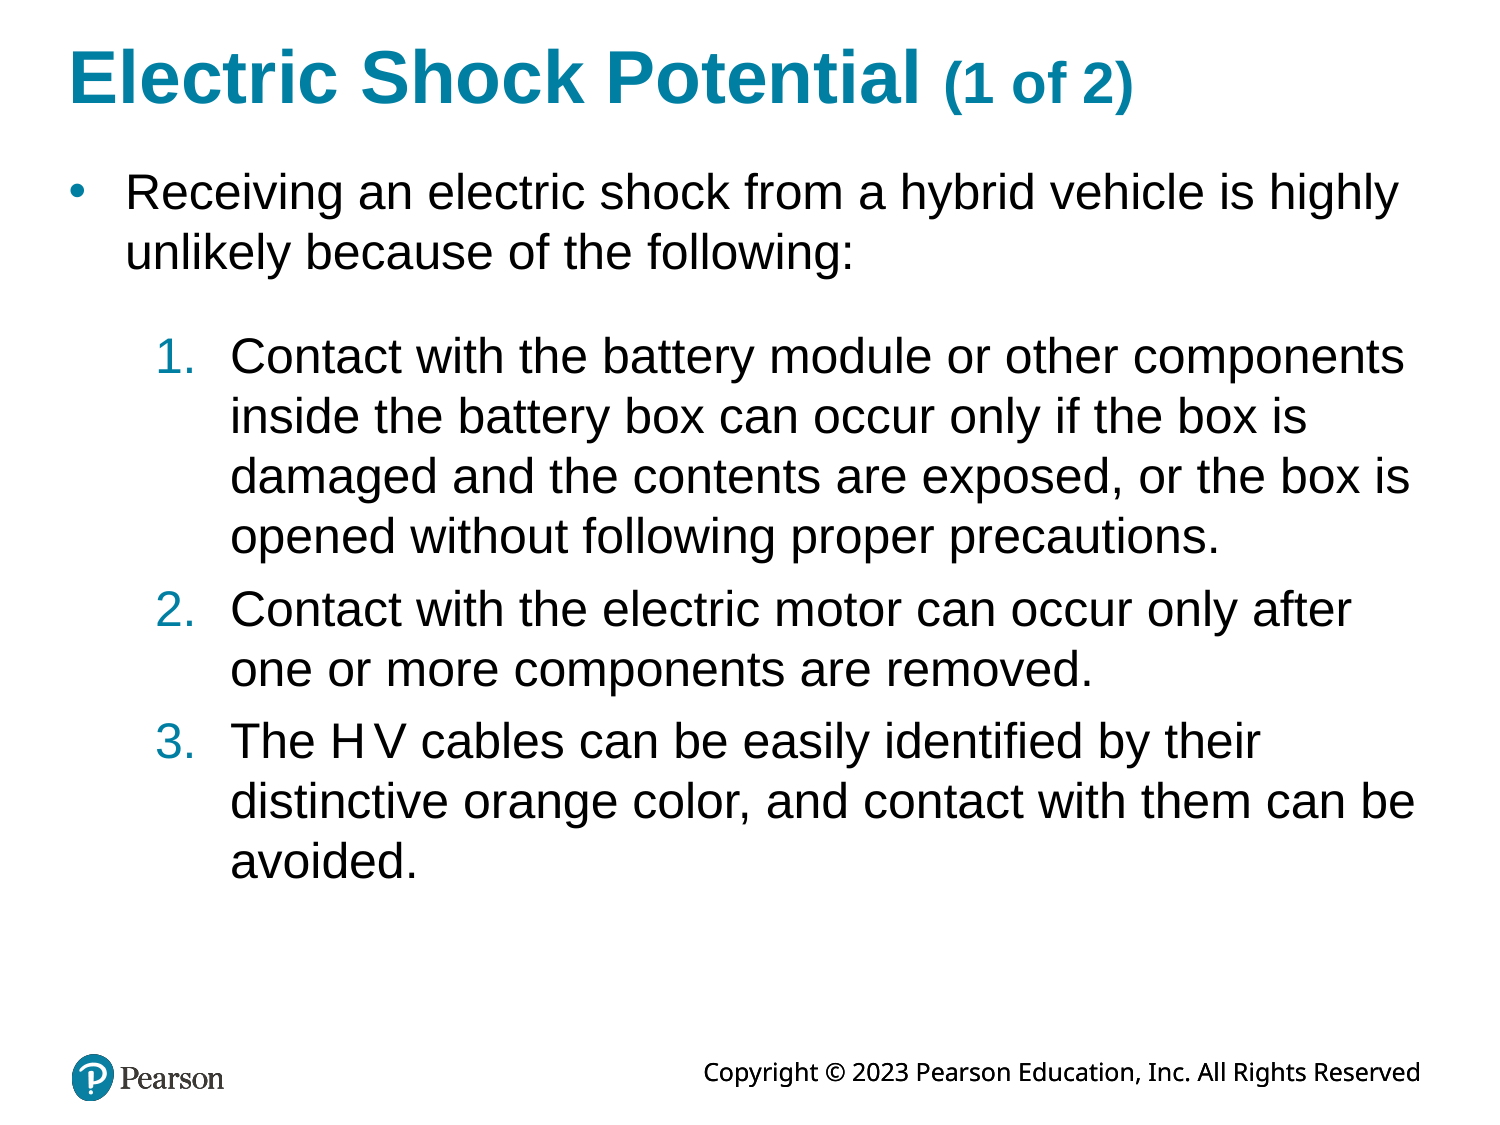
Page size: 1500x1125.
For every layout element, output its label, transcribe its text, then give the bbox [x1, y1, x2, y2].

picture [72, 1054, 87, 1070]
list Receiving an electric shock from a hybrid vehicle is highly unlikely because of the following: [68, 0, 1423, 542]
list Contact with the battery module or other components inside the battery box can occur only if the box is damaged and the contents are exposed, or the box is opened without following proper precautions. Contact with the electric motor can occur only after one or more components are removed. The H V cables can be easily identified by their distinctive orange color, and contact with them can be avoided. [75, 284, 1429, 928]
picture [72, 1088, 83, 1101]
picture [98, 1054, 224, 1101]
picture [80, 1063, 106, 1088]
